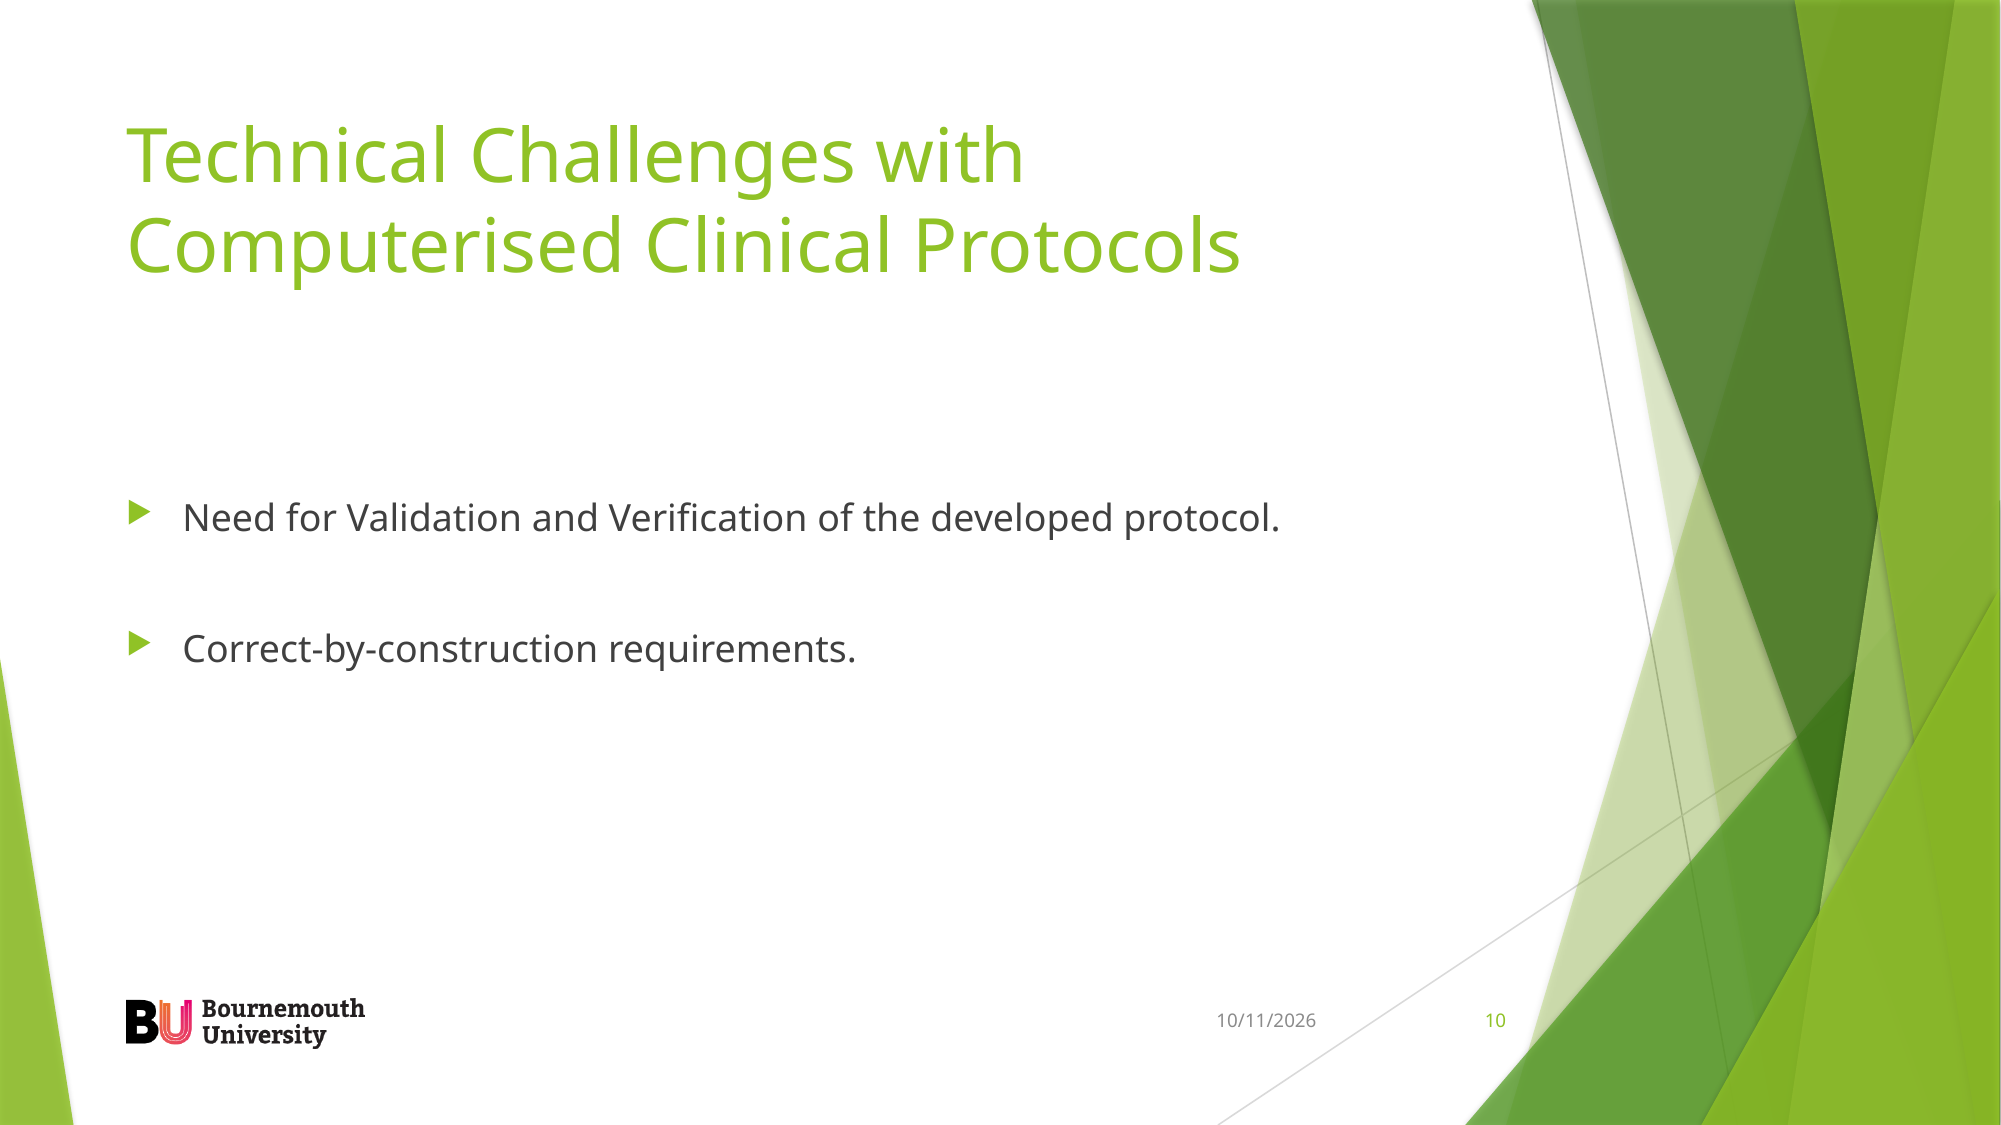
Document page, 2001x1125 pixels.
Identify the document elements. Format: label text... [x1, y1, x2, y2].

list Need for Validation and Verification of the developed protocol. Correct-by-construction requirements. [111, 354, 1522, 992]
title Technical Challenges with Computerised Clinical Protocols [111, 99, 1522, 317]
slide_number 10 [1409, 991, 1522, 1051]
footer [111, 991, 1145, 1051]
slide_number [1181, 991, 1332, 1051]
